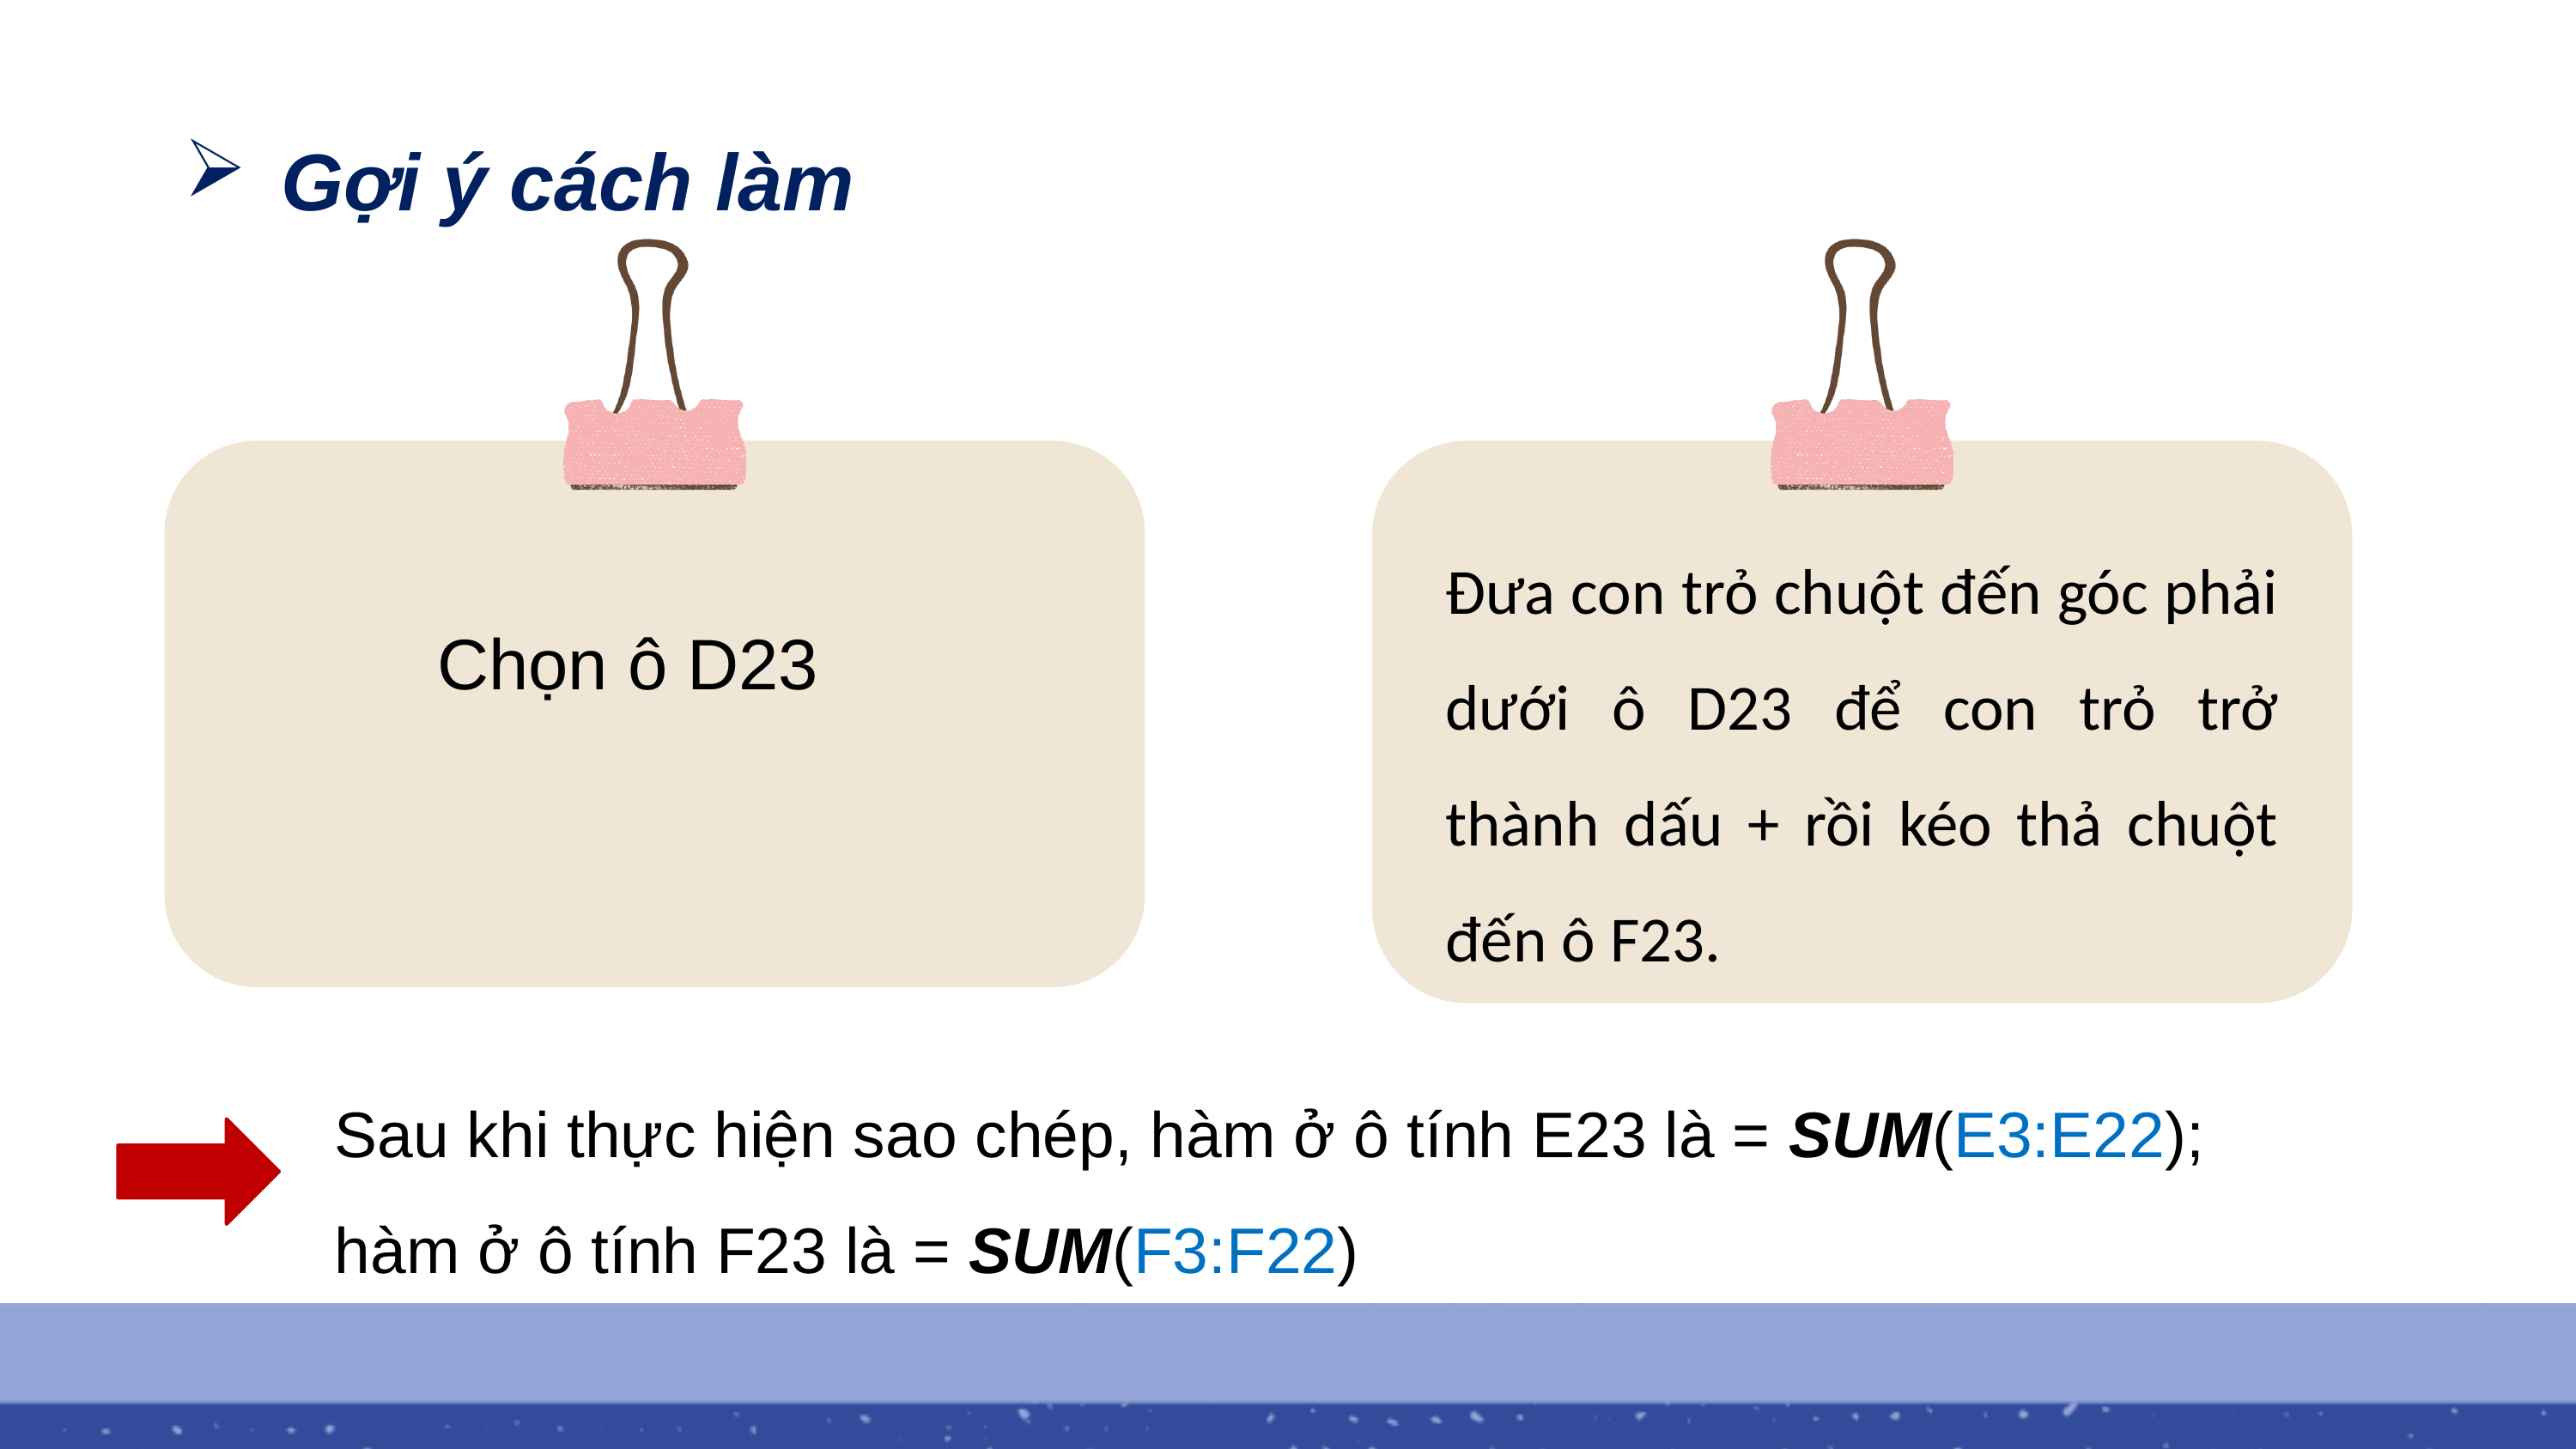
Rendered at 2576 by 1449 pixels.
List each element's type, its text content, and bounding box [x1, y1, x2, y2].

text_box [1373, 238, 2351, 1002]
text_box Gợi ý cách làm [172, 123, 923, 233]
text_box Sau khi thực hiện sao chép, hàm ở ô tính E23 là = SUM(E3:E22); hàm ở ô tính F23 là = SUM(F3:F22) [321, 1047, 2335, 1293]
picture [0, 1303, 2576, 1449]
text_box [166, 238, 1144, 986]
text_box [116, 1117, 282, 1226]
